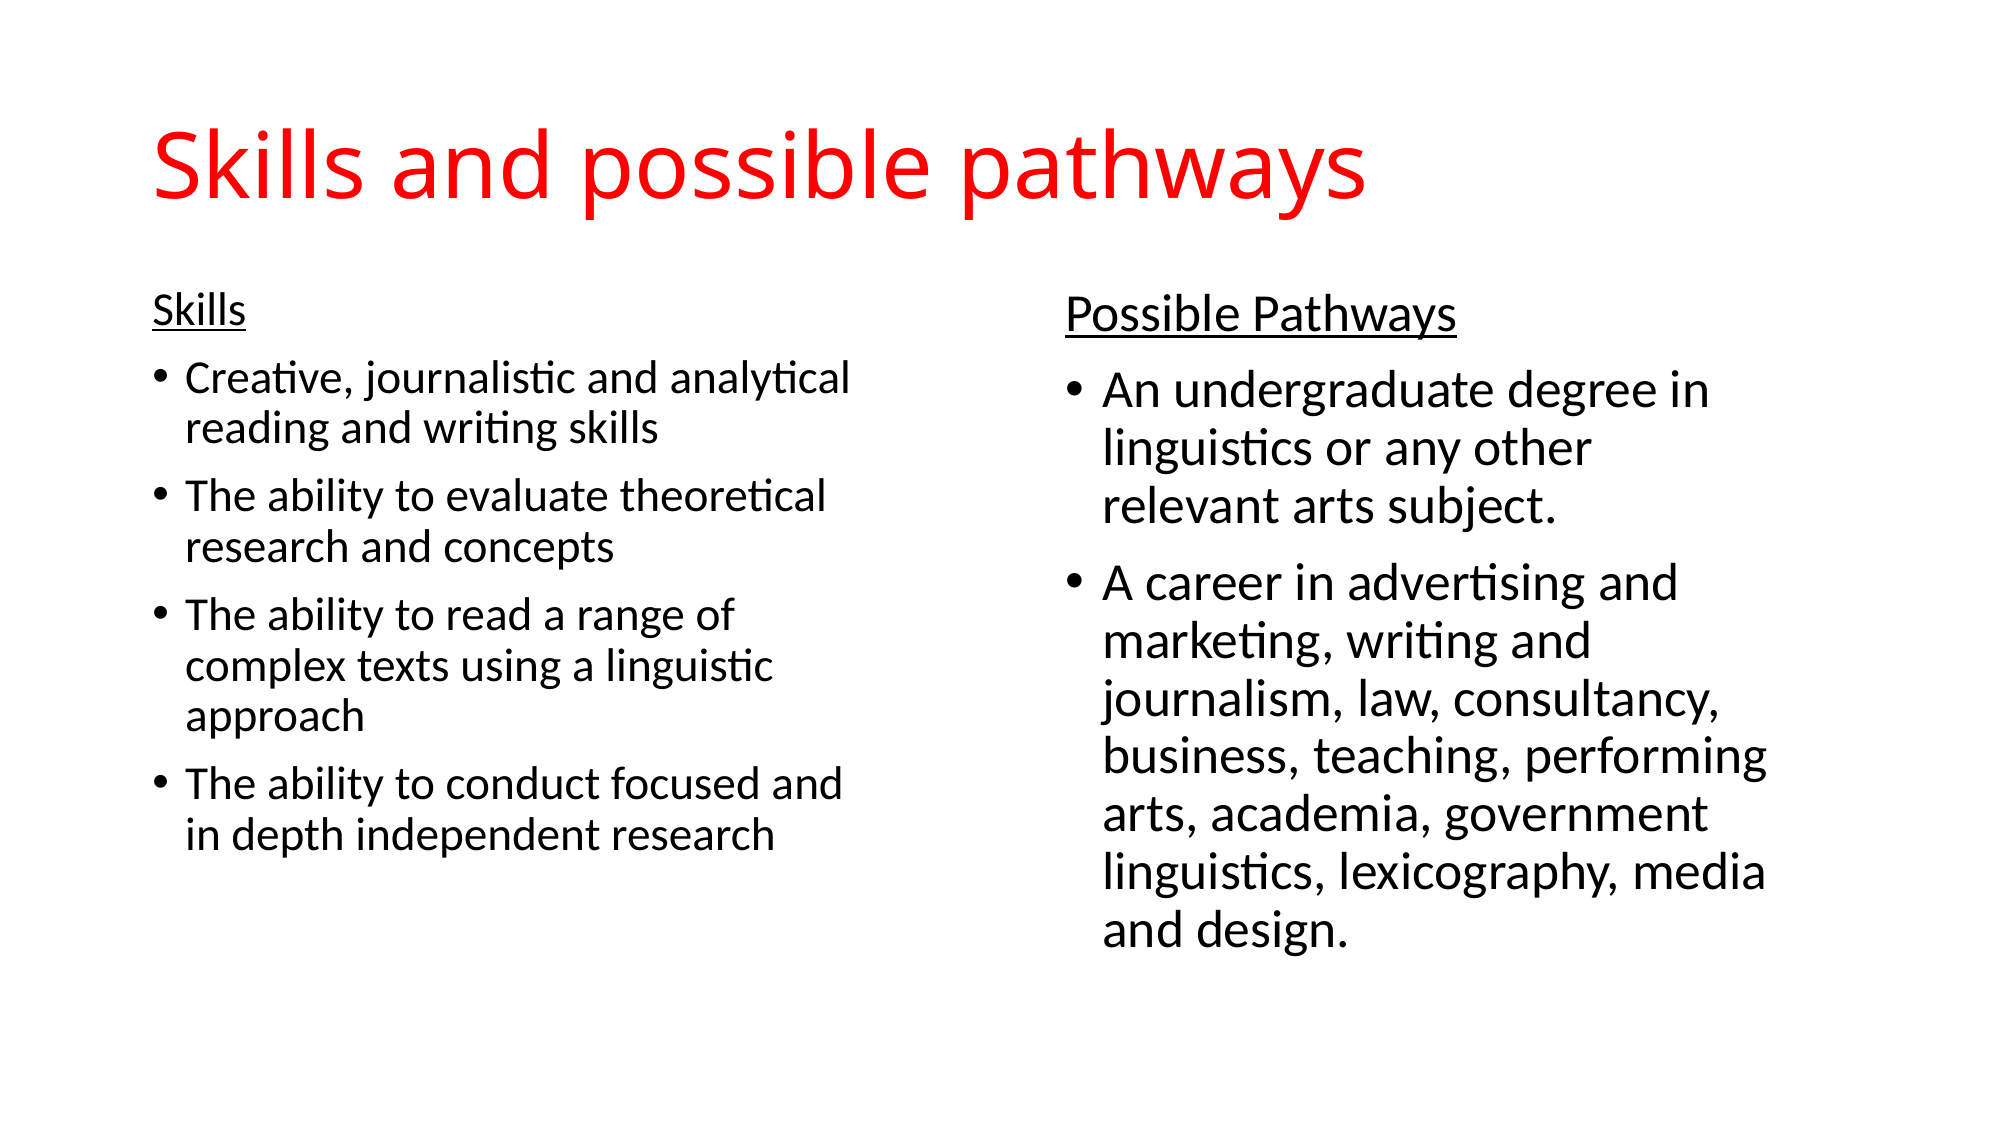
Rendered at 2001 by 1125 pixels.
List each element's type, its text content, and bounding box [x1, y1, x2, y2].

text_box Possible Pathways An undergraduate degree in linguistics or any other relevant arts subject. A career in advertising and marketing, writing and journalism, law, consultancy, business, teaching, performing arts, academia, government linguistics, lexicography, media and design. [1050, 277, 1790, 976]
title Skills and possible pathways [137, 59, 1863, 278]
list Skills Creative, journalistic and analytical reading and writing skills The ability to evaluate theoretical research and concepts The ability to read a range of complex texts using a linguistic approach The ability to conduct focused and in depth independent research [137, 277, 877, 976]
